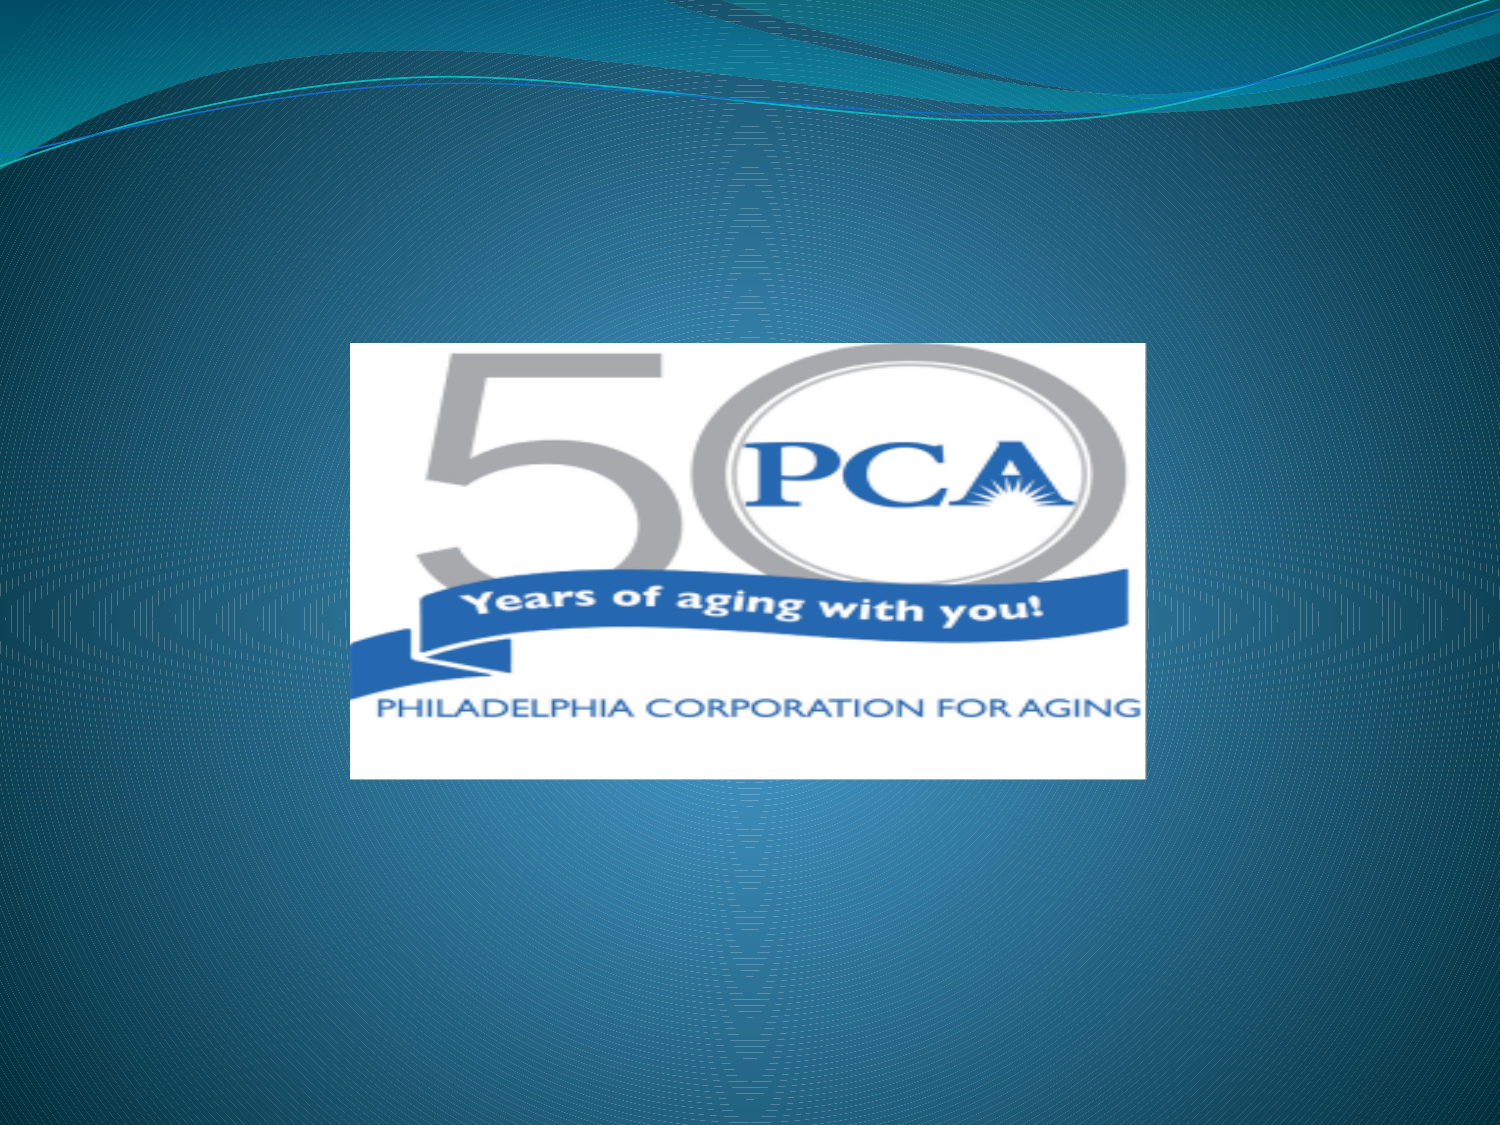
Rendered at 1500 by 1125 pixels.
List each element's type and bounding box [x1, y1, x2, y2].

title [87, 224, 1376, 525]
picture [349, 343, 1151, 782]
